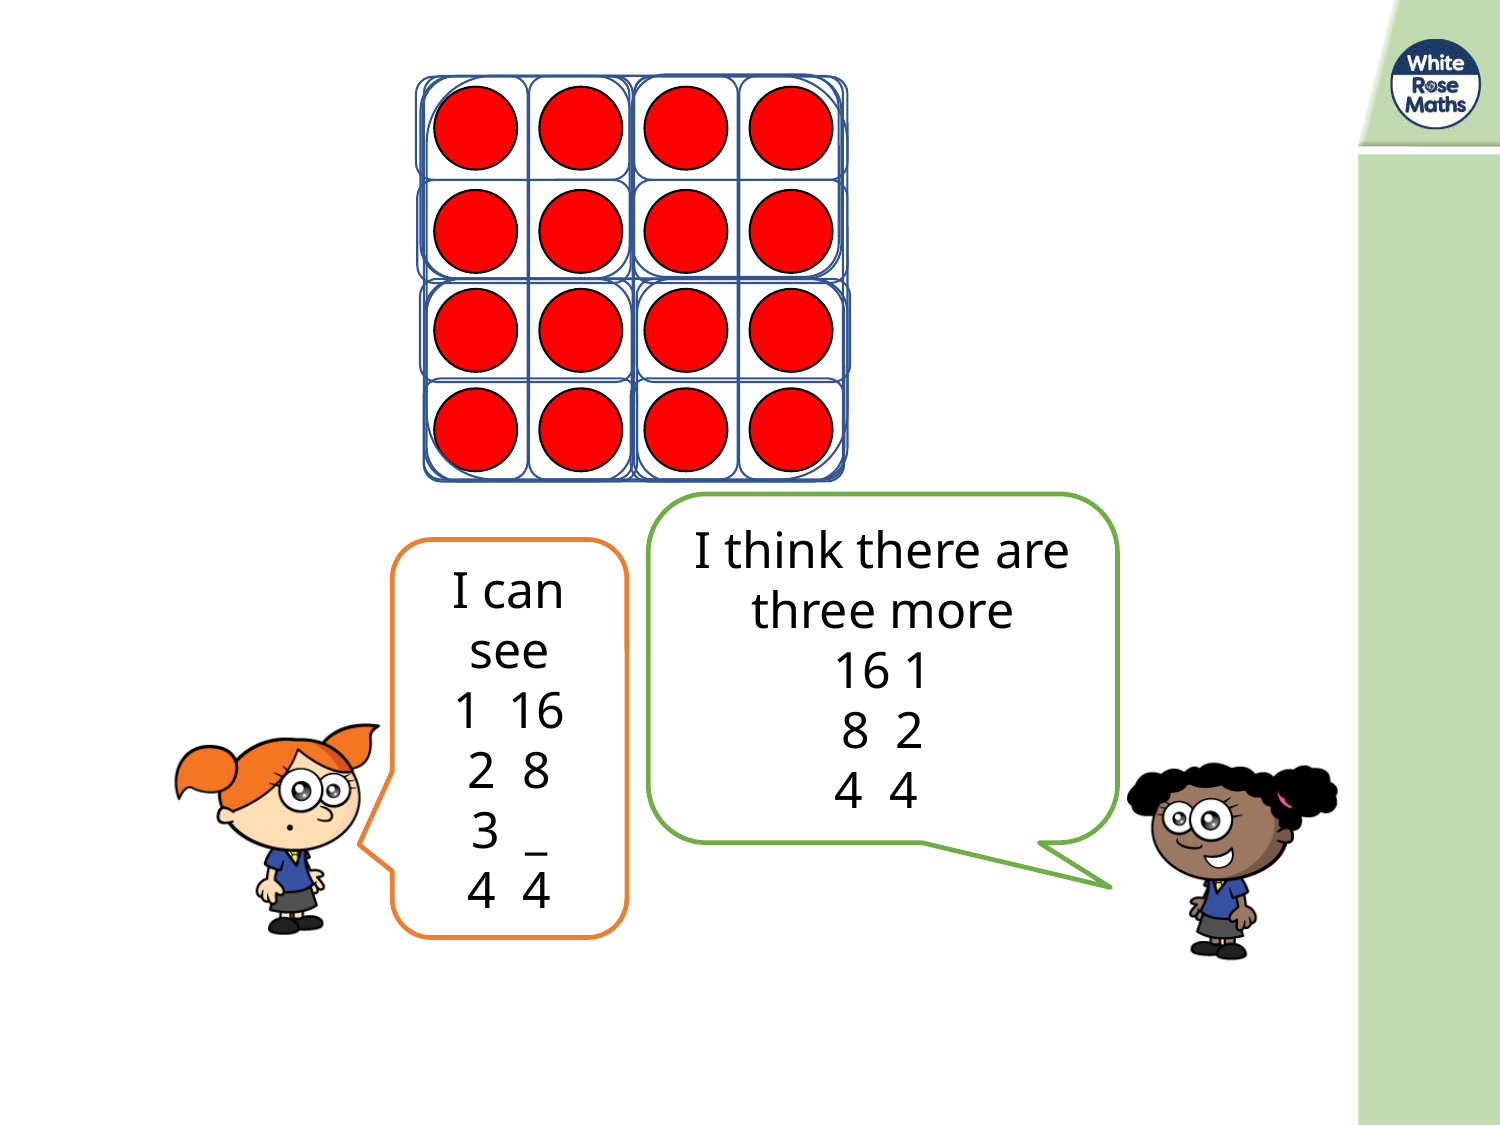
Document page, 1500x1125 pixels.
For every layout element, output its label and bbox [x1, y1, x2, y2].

text_box [630, 95, 643, 256]
text_box [844, 167, 849, 193]
text_box [423, 378, 428, 388]
text_box [620, 170, 630, 187]
text_box [633, 178, 849, 282]
text_box [416, 178, 632, 282]
text_box [624, 477, 643, 483]
text_box [633, 272, 641, 293]
text_box [635, 277, 852, 382]
text_box [841, 379, 846, 394]
text_box [627, 256, 633, 287]
text_box [414, 75, 631, 180]
text_box [418, 277, 635, 381]
picture [0, 0, 1500, 1125]
text_box [633, 75, 849, 180]
text_box [634, 377, 846, 483]
text_box [598, 74, 633, 98]
text_box [617, 74, 650, 87]
text_box [422, 377, 639, 483]
text_box [844, 270, 849, 286]
